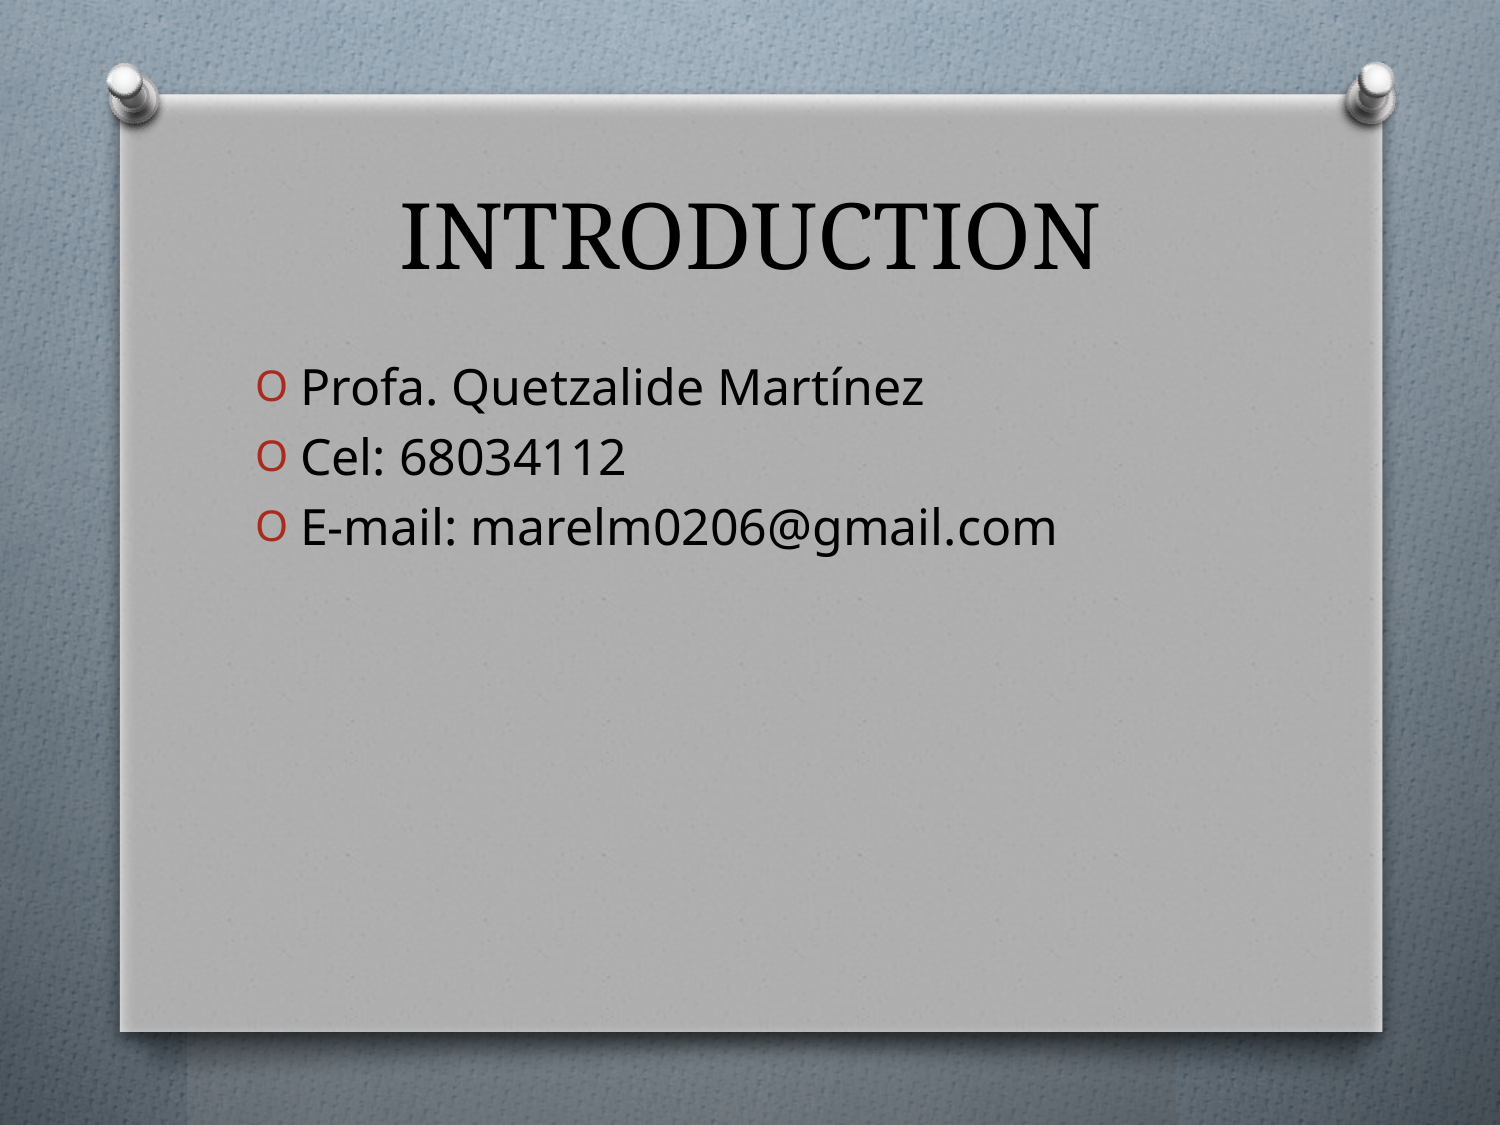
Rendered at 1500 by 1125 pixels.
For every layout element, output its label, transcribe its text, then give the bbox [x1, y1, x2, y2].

picture [1317, 35, 1439, 156]
list Profa. Quetzalide Martínez Cel: 68034112 E-mail: marelm0206@gmail.com [240, 347, 1257, 939]
title INTRODUCTION [179, 134, 1323, 332]
picture [75, 29, 198, 153]
